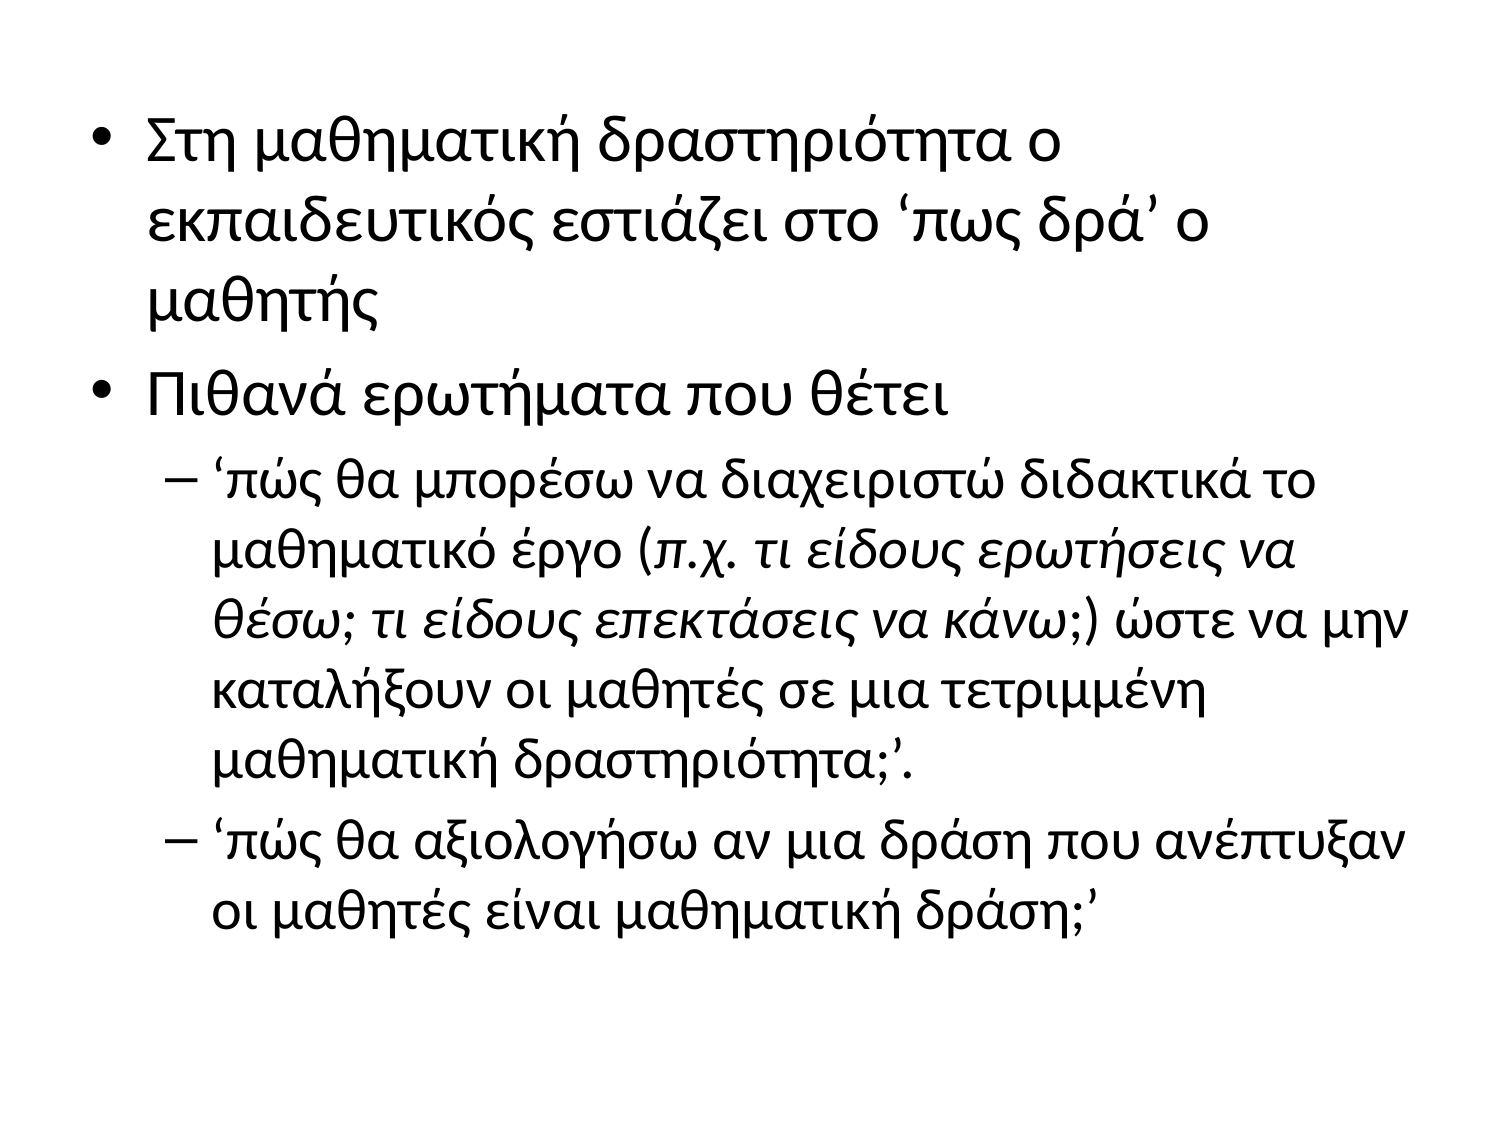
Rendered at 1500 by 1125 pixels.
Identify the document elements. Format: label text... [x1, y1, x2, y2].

list Στη μαθηματική δραστηριότητα ο εκπαιδευτικός εστιάζει στο ‘πως δρά’ ο μαθητής Πιθανά ερωτήματα που θέτει ‘πώς θα μπορέσω να διαχειριστώ διδακτικά το μαθηματικό έργο (π.χ. τι είδους ερωτήσεις να θέσω; τι είδους επεκτάσεις να κάνω;) ώστε να μην καταλήξουν οι μαθητές σε μια τετριμμένη μαθηματική δραστηριότητα;’. ‘πώς θα αξιολογήσω αν μια δράση που ανέπτυξαν οι μαθητές είναι μαθηματική δράση;’ [75, 87, 1425, 1005]
